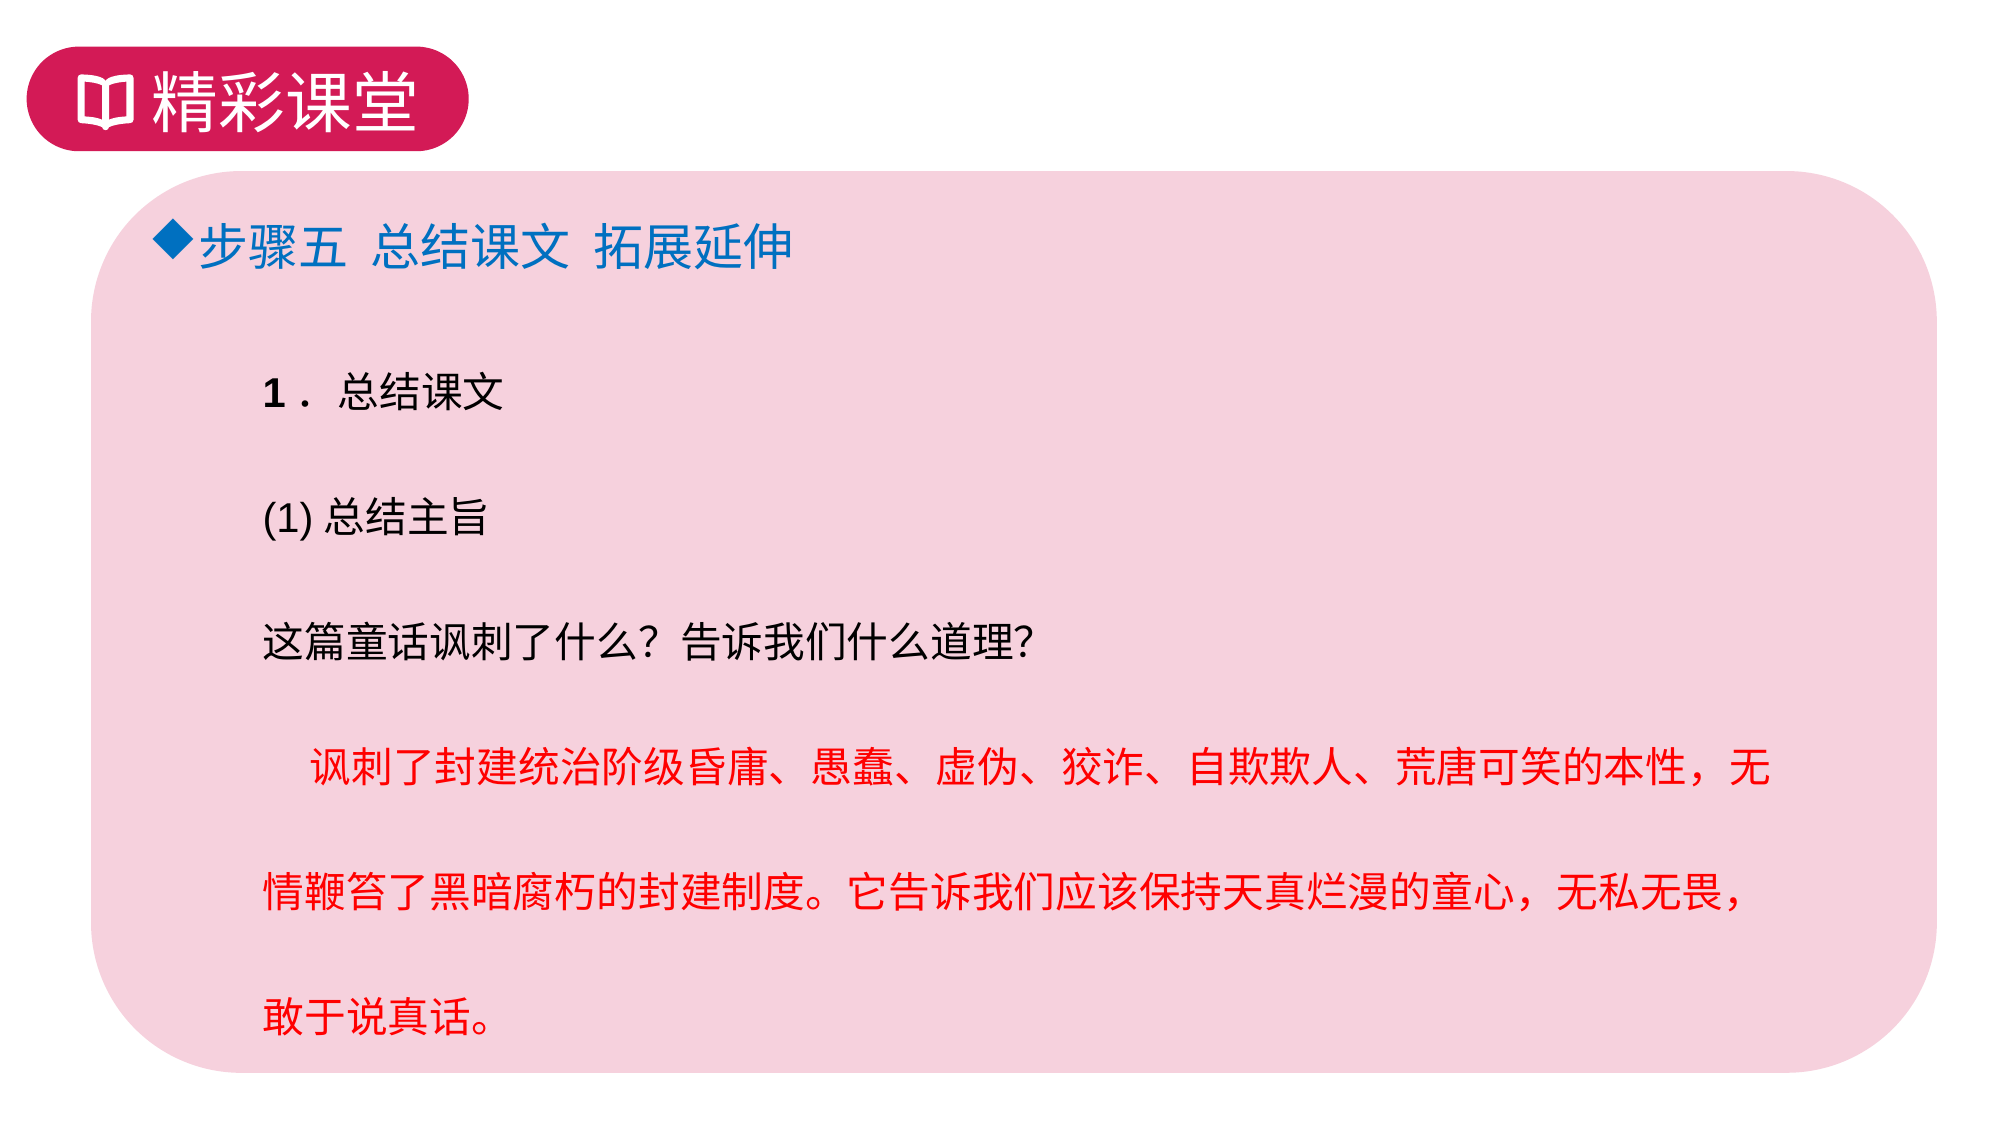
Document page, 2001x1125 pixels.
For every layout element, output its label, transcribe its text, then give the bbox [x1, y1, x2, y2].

text_box 精彩课堂 [137, 53, 444, 149]
text_box 1．总结课文 (1)总结主旨 这篇童话讽刺了什么？告诉我们什么道理？ 讽刺了封建统治阶级昏庸、愚蠢、虚伪、狡诈、自欺欺人、荒唐可笑的本性，无情鞭笞了黑暗腐朽的封建制度。它告诉我们应该保持天真烂漫的童心，无私无畏，敢于说真话。 [247, 283, 1822, 1049]
text_box [77, 74, 134, 131]
text_box [25, 45, 470, 153]
text_box 步骤五 总结课文 拓展延伸 [133, 207, 1008, 283]
